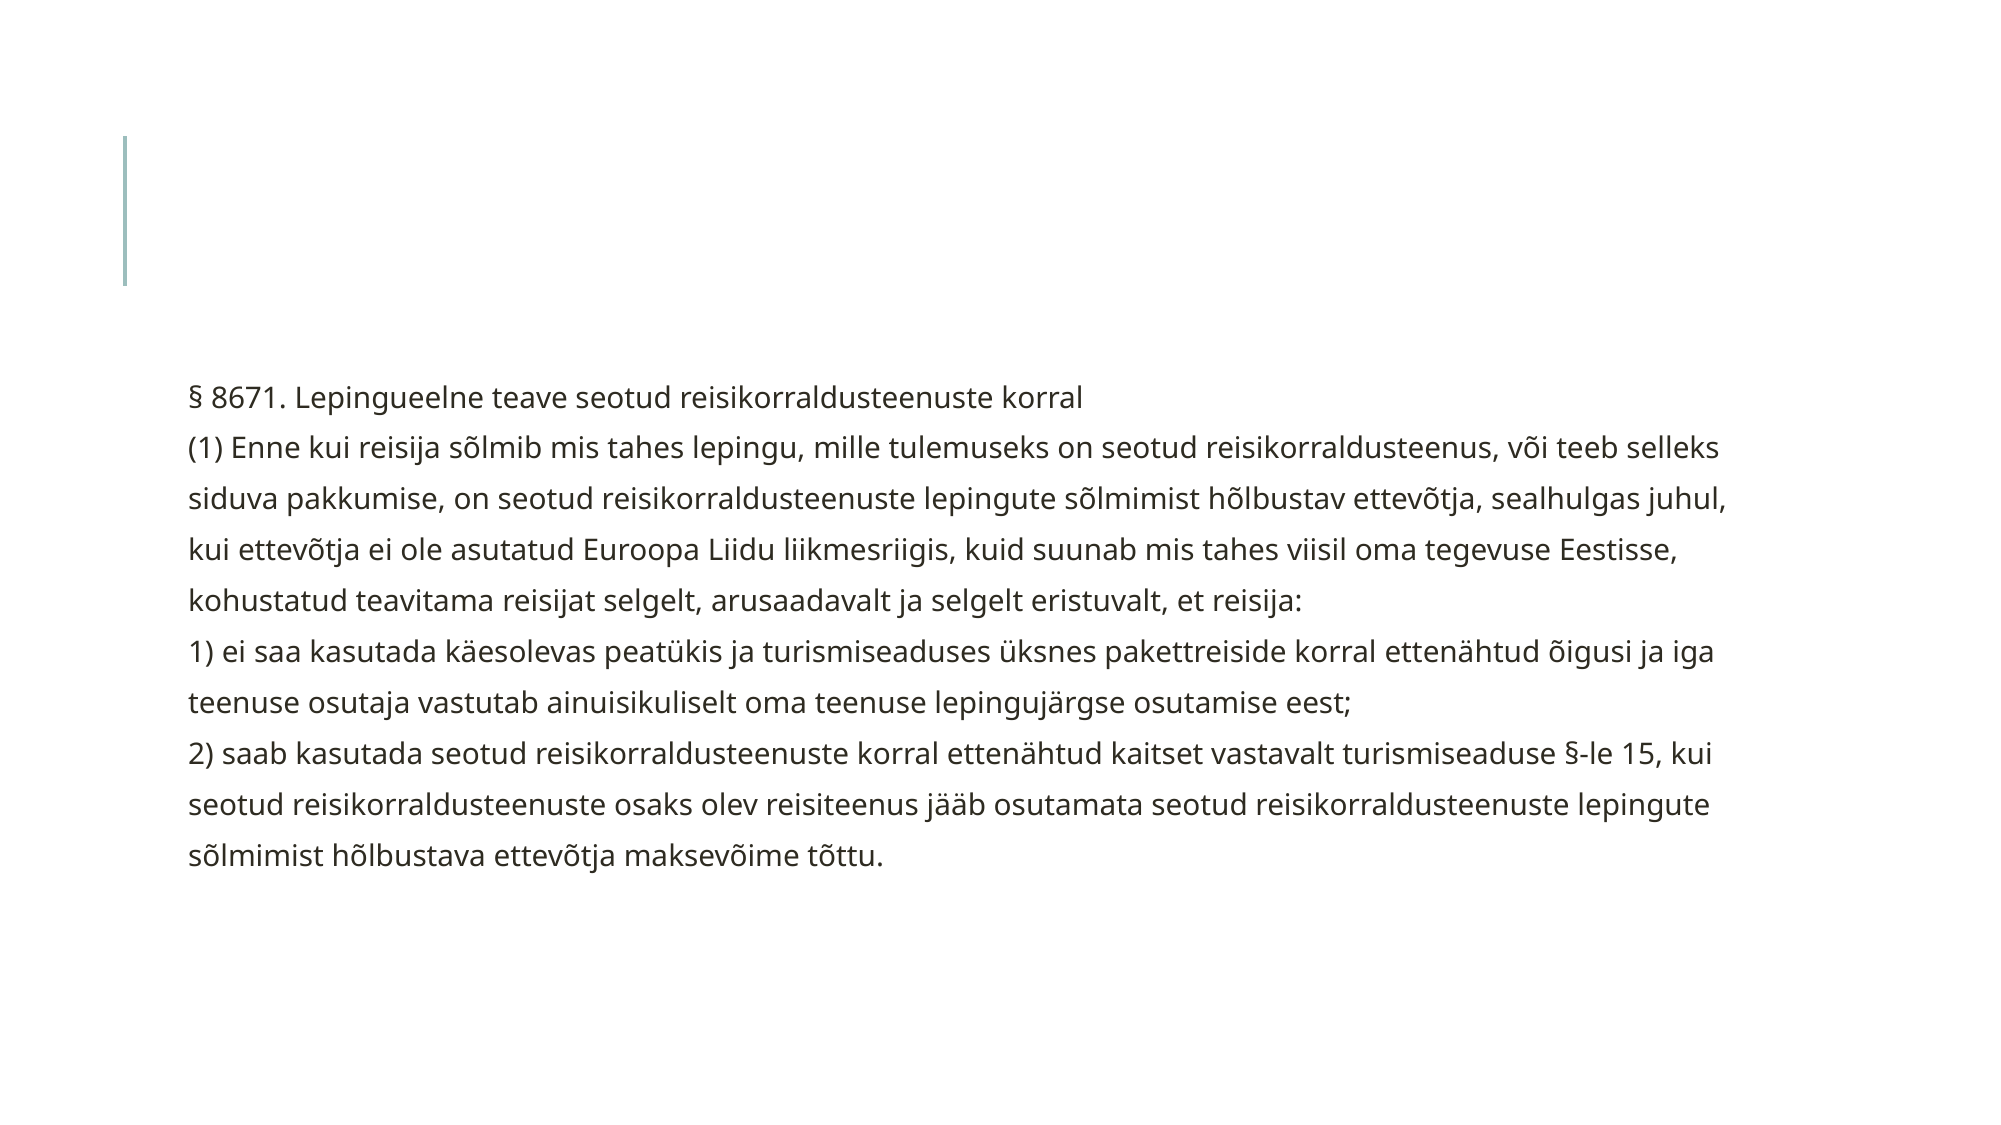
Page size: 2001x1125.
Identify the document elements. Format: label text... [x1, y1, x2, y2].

list § 8671. Lepingueelne teave seotud reisikorraldusteenuste korral (1) Enne kui reisija sõlmib mis tahes lepingu, mille tulemuseks on seotud reisikorraldusteenus, või teeb selleks siduva pakkumise, on seotud reisikorraldusteenuste lepingute sõlmimist hõlbustav ettevõtja, sealhulgas juhul, kui ettevõtja ei ole asutatud Euroopa Liidu liikmesriigis, kuid suunab mis tahes viisil oma tegevuse Eestisse, kohustatud teavitama reisijat selgelt, arusaadavalt ja selgelt eristuvalt, et reisija: 1) ei saa kasutada käesolevas peatükis ja turismiseaduses üksnes pakettreiside korral ettenähtud õigusi ja iga teenuse osutaja vastutab ainuisikuliselt oma teenuse lepingujärgse osutamise eest; 2) saab kasutada seotud reisikorraldusteenuste korral ettenähtud kaitset vastavalt turismiseaduse §-le 15, kui seotud reisikorraldusteenuste osaks olev reisiteenus jääb osutamata seotud reisikorraldusteenuste lepingute sõlmimist hõlbustava ettevõtja maksevõime tõttu. [168, 375, 1763, 1035]
